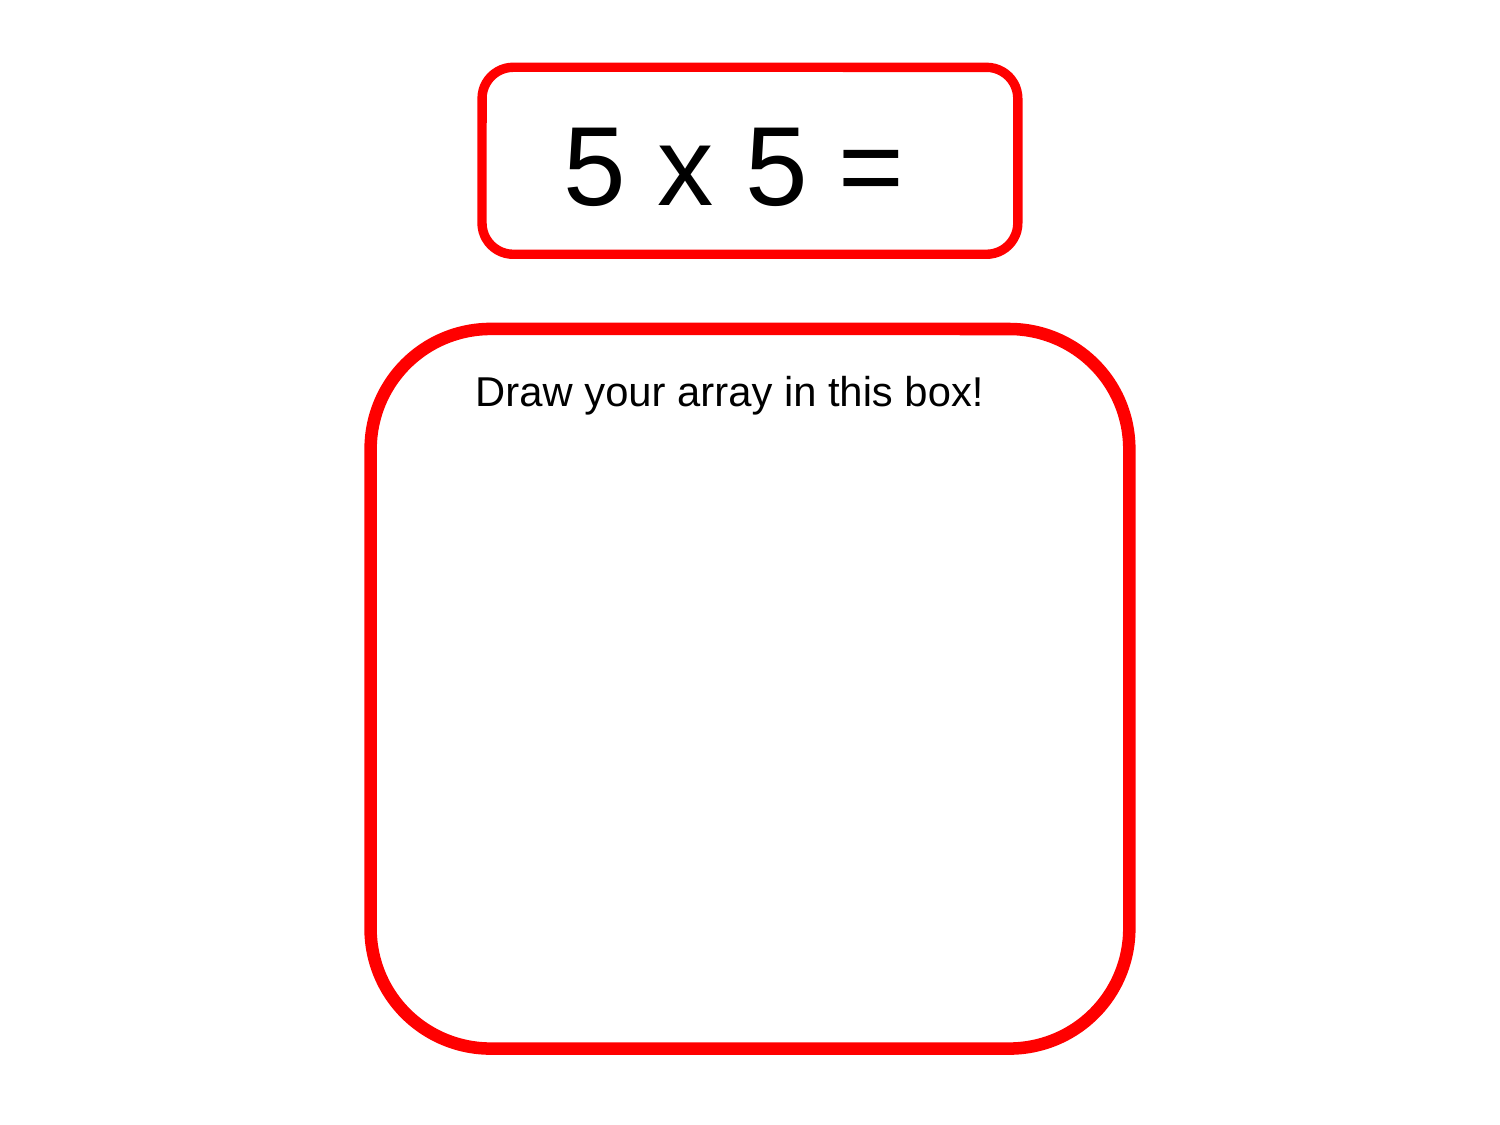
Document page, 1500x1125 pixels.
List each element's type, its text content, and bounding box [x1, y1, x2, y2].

text_box Draw your array in this box! [401, 357, 1058, 423]
text_box [369, 327, 1131, 1050]
text_box 5 x 5 = [480, 66, 1019, 256]
